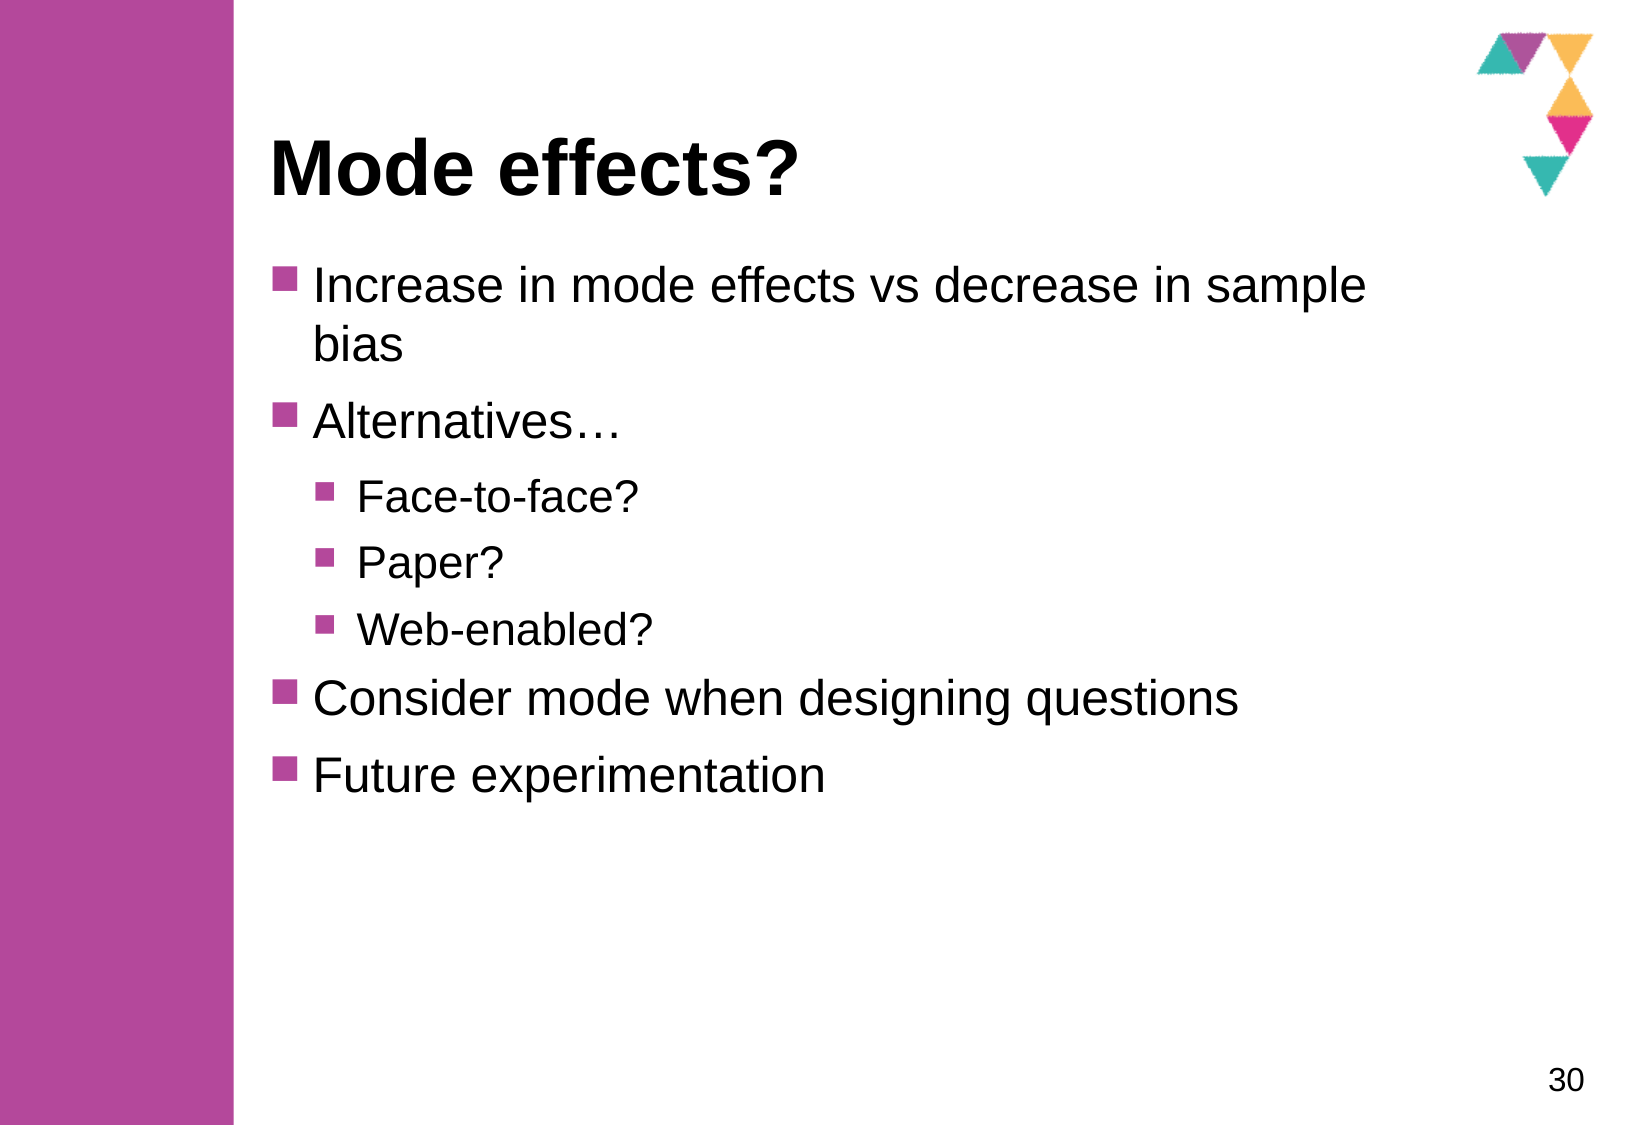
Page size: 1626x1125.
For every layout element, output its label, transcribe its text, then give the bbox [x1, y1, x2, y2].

list Increase in mode effects vs decrease in sample bias Alternatives… Face-to-face? Paper? Web-enabled? Consider mode when designing questions Future experimentation [269, 255, 1427, 1071]
title Mode effects? [269, 75, 1222, 211]
picture [1379, 0, 1626, 215]
